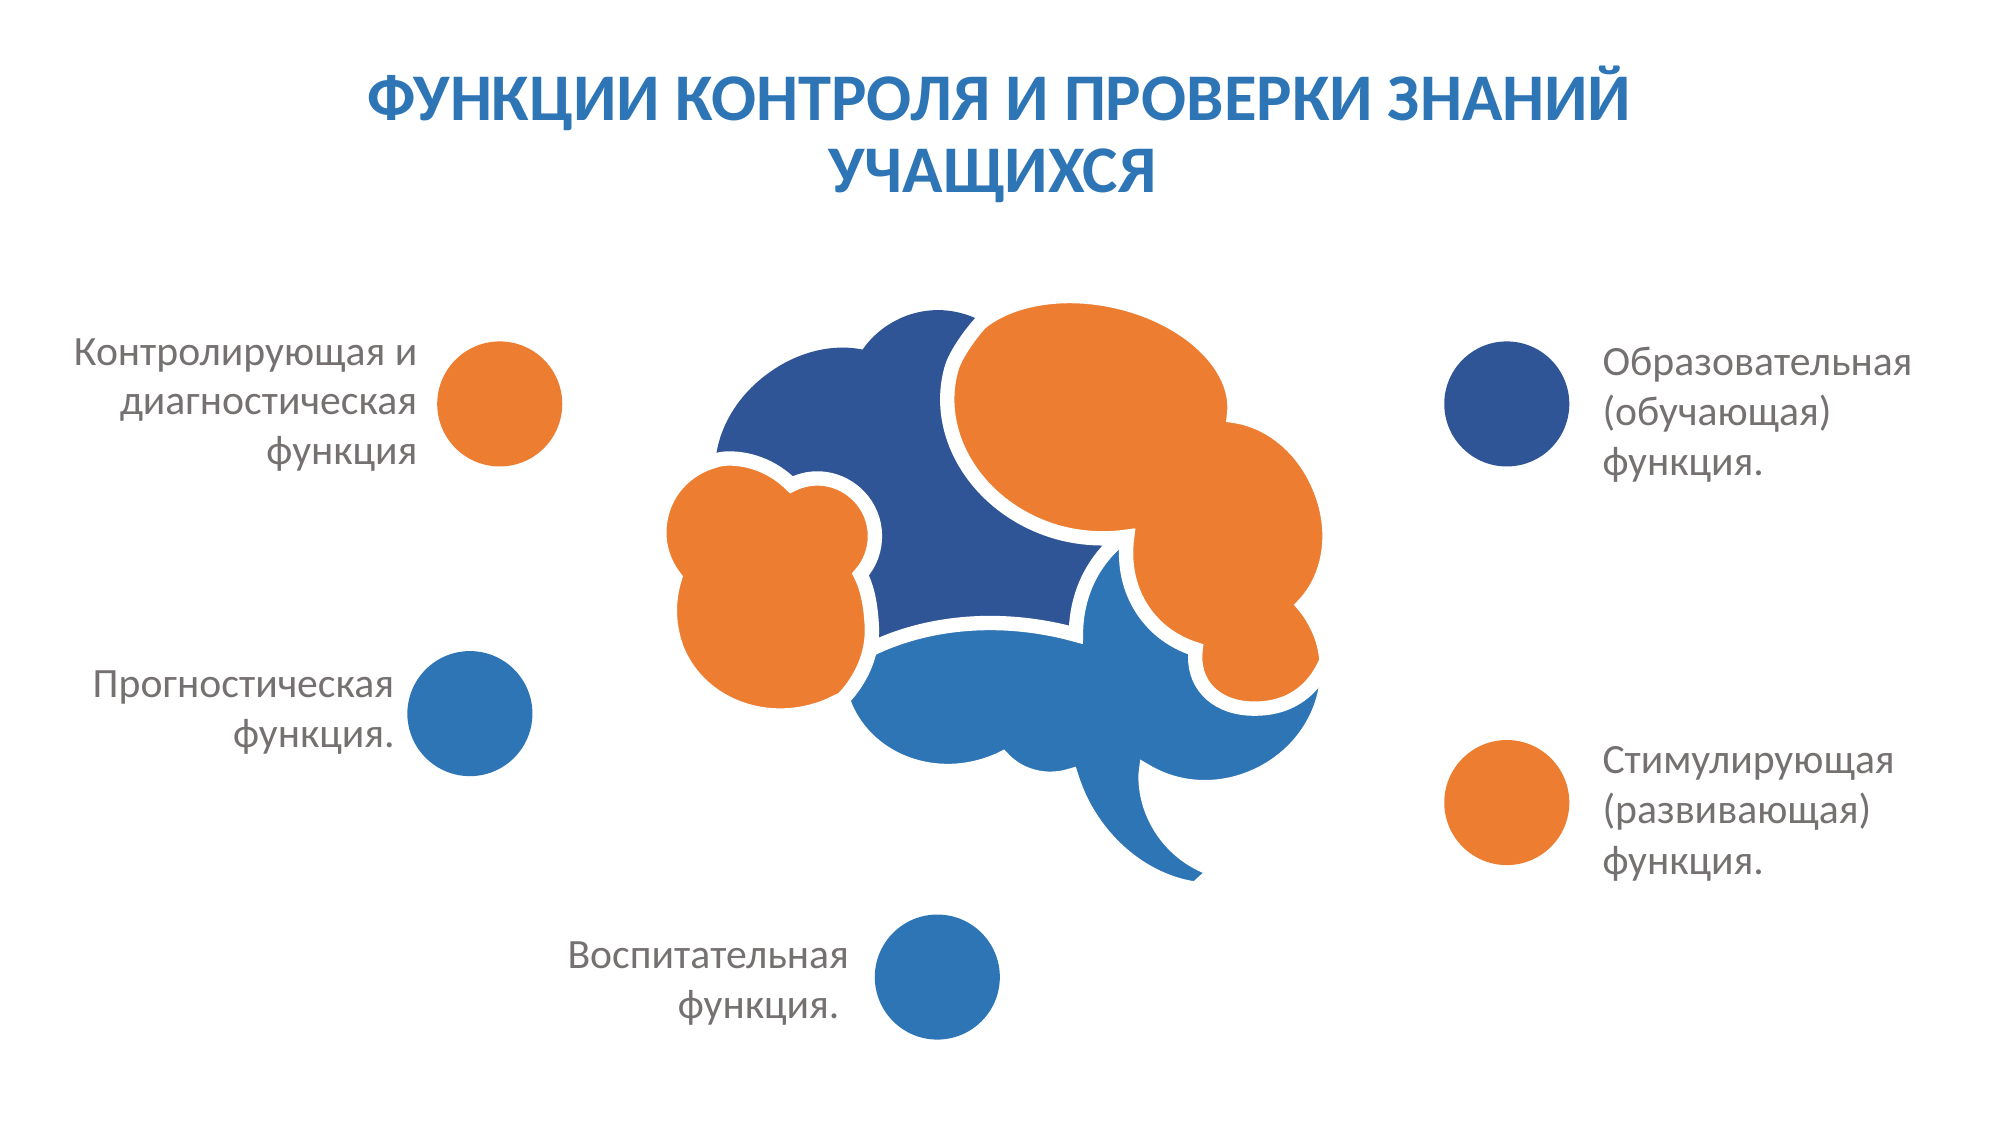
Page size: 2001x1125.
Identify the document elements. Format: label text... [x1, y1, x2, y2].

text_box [1444, 341, 1570, 467]
text_box Воспитательная функция. [534, 919, 864, 1034]
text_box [1444, 739, 1570, 866]
text_box Образовательная (обучающая) функция. [1587, 326, 1960, 492]
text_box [657, 289, 1343, 889]
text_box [874, 914, 1000, 1040]
text_box Прогностическая функция. [69, 648, 410, 764]
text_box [437, 341, 563, 467]
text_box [407, 651, 533, 777]
text_box Контролирующая и диагностическая функция [0, 315, 433, 481]
text_box Стимулирующая (развивающая) функция. [1587, 724, 1960, 890]
title ФУНКЦИИ КОНТРОЛЯ И ПРОВЕРКИ ЗНАНИЙ УЧАЩИХСЯ [212, 59, 1788, 210]
